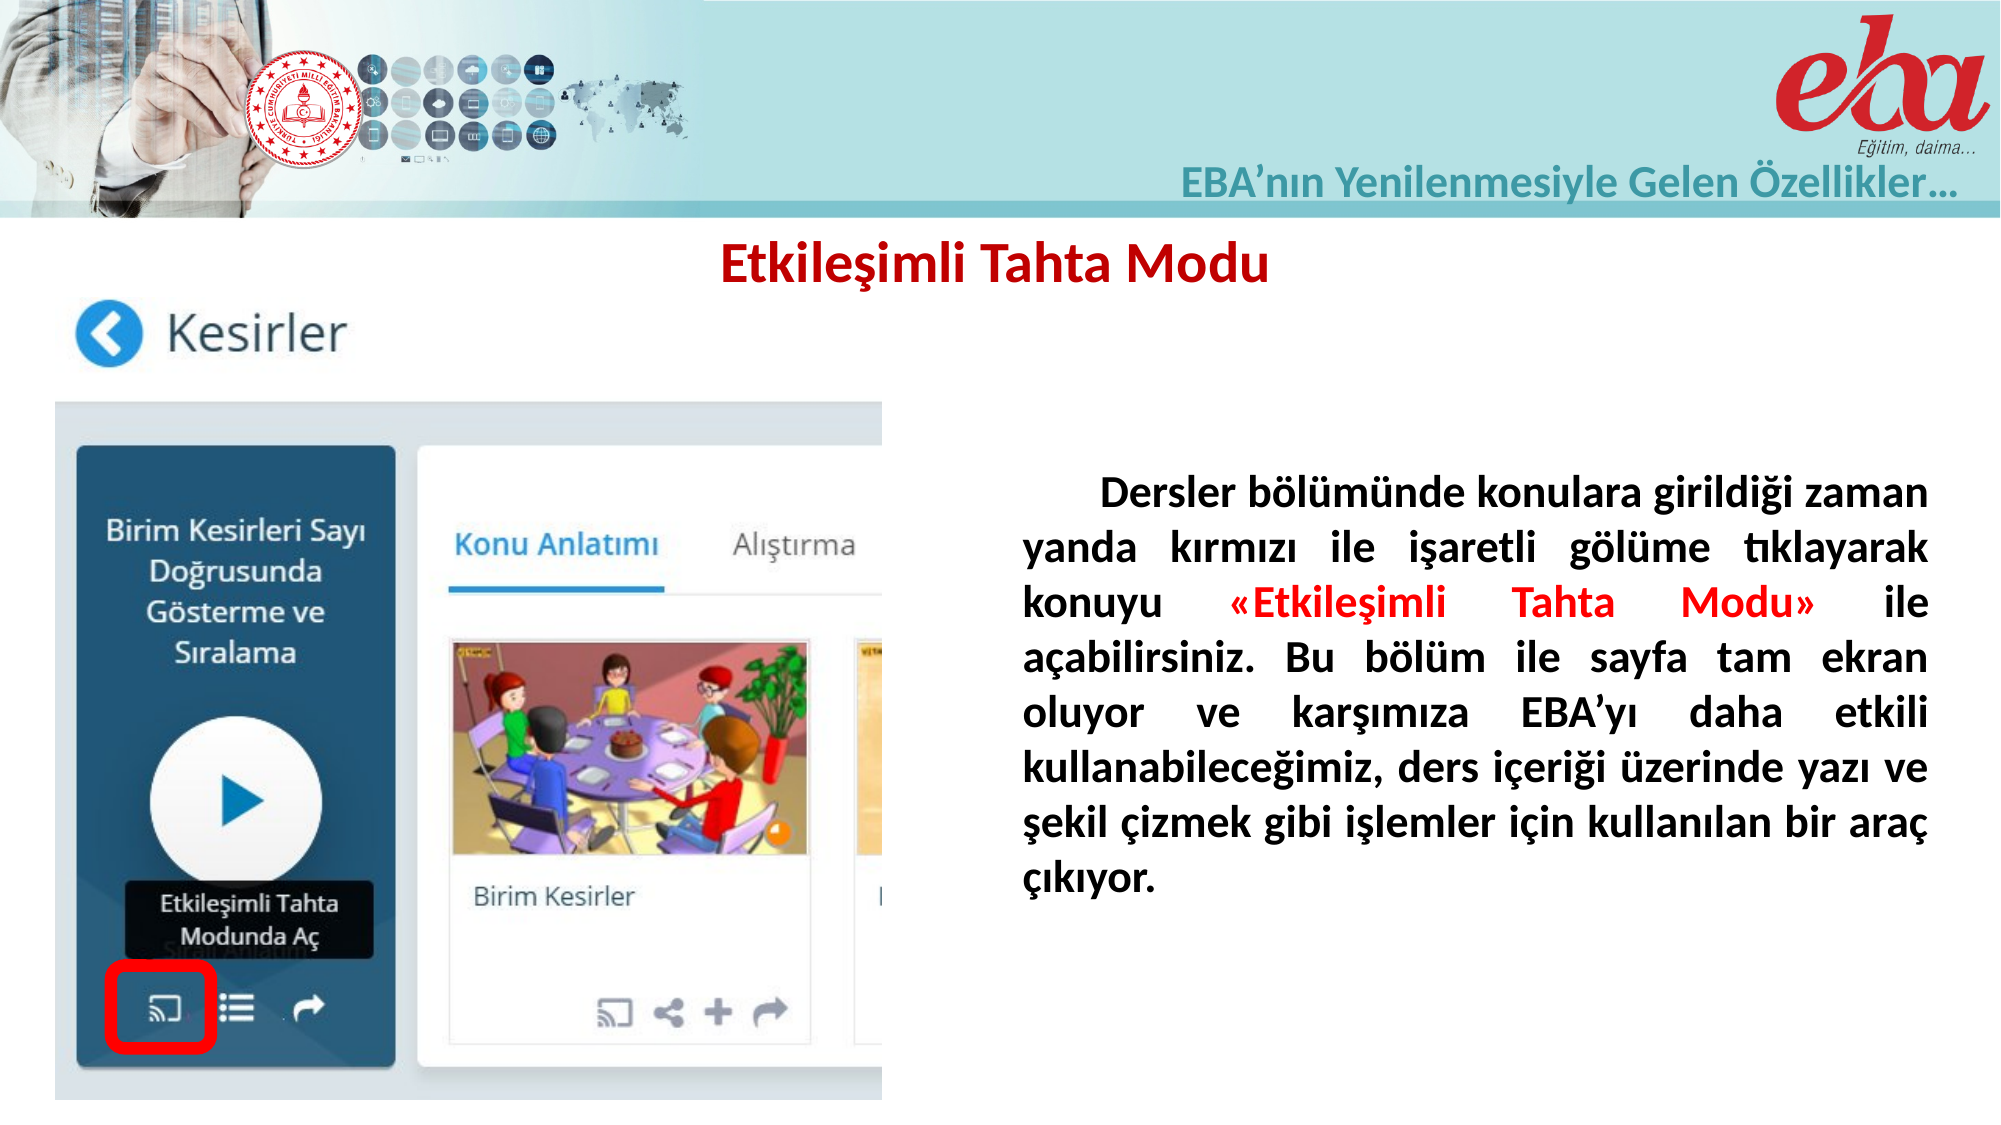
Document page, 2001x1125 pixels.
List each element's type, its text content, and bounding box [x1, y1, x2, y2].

text_box Etkileşimli Tahta Modu [24, 216, 1967, 302]
text_box EBA’nın Yenilenmesiyle Gelen Özellikler… [1127, 144, 1975, 215]
picture [0, 0, 2001, 1125]
text_box Dersler bölümünde konulara girildiği zaman yanda kırmızı ile işaretli gölüme tıklayarak konuyu «Etkileşimli Tahta Modu» ile açabilirsiniz. Bu bölüm ile sayfa tam ekran oluyor ve karşımıza EBA’yı daha etkili kullanabileceğimiz, ders içeriği üzerinde yazı ve şekil çizmek gibi işlemler için kullanılan bir araç çıkıyor. [1007, 453, 1945, 908]
text_box [281, 165, 326, 170]
